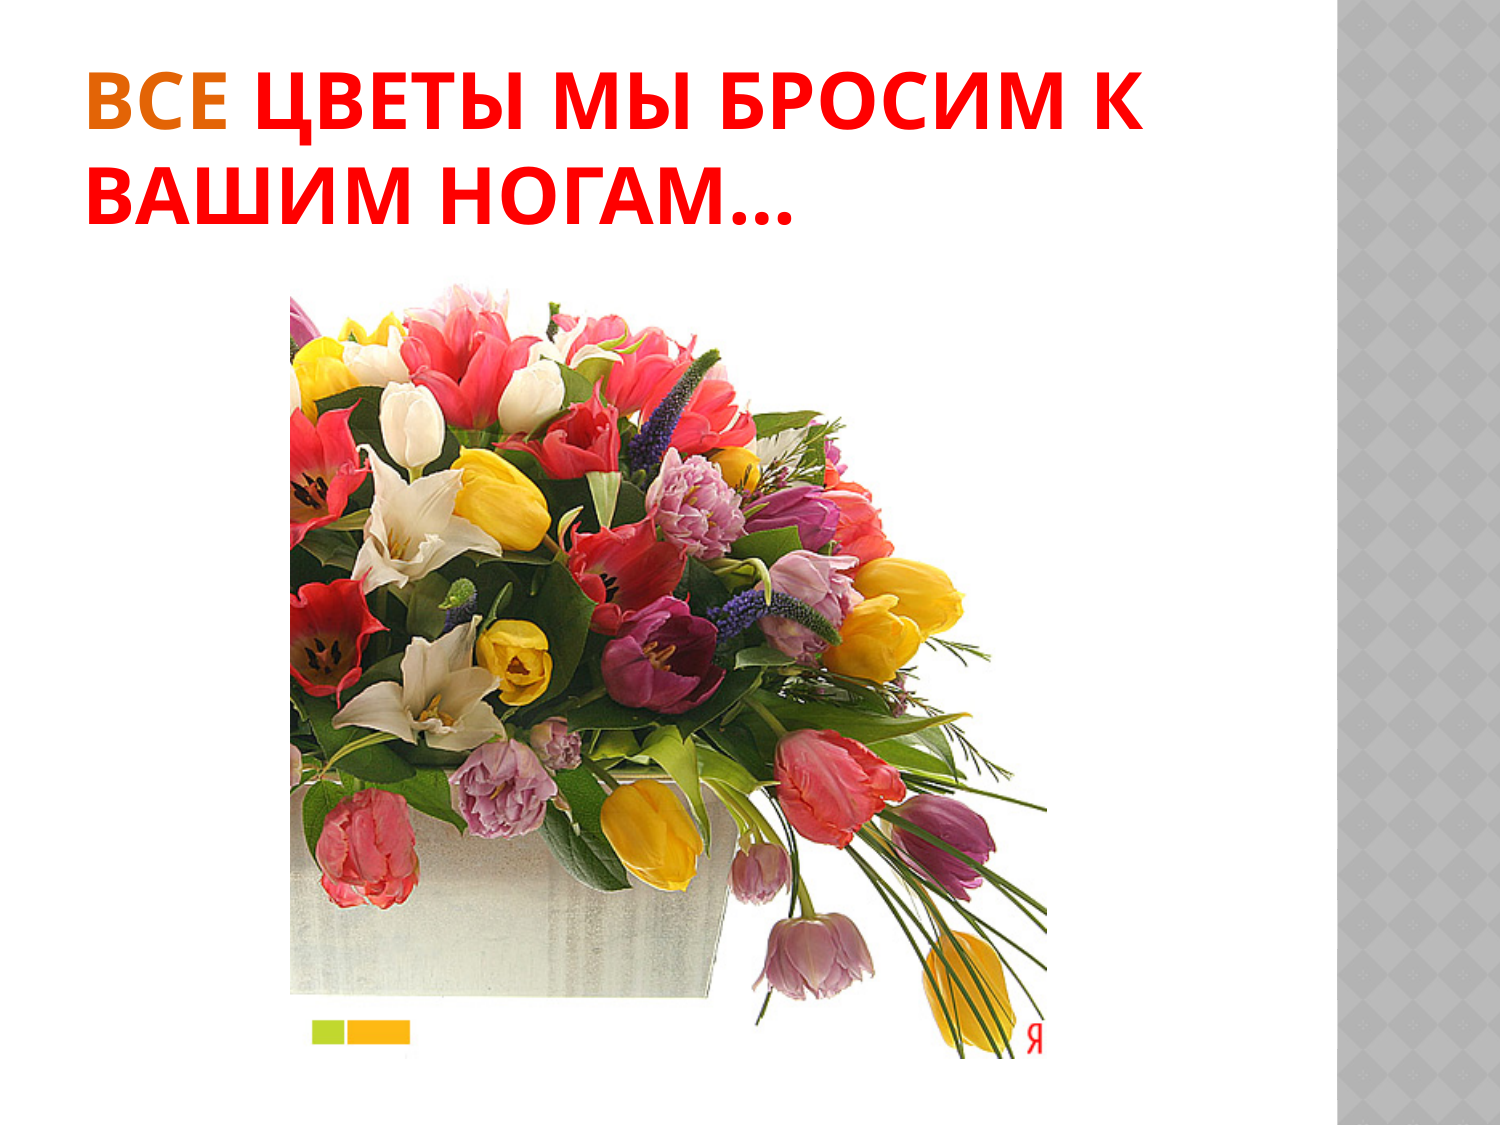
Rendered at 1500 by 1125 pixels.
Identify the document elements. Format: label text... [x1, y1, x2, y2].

title Все цветы мы бросим к вашим ногам… [75, 52, 1263, 240]
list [289, 263, 1048, 1060]
